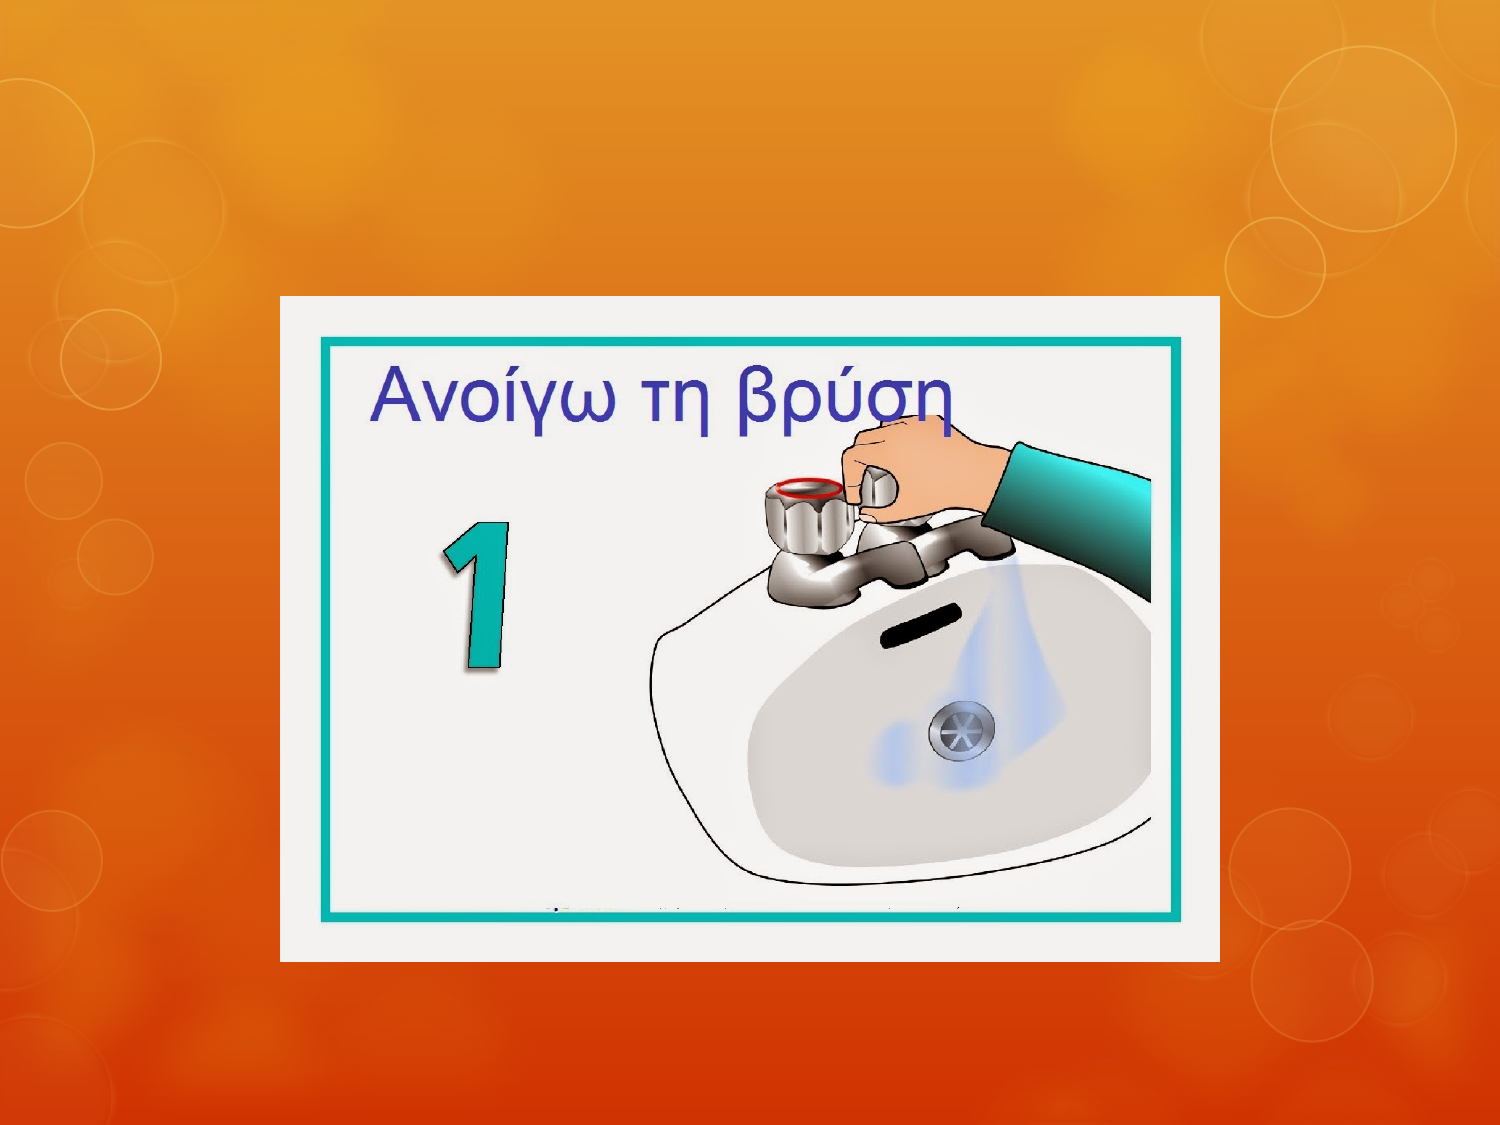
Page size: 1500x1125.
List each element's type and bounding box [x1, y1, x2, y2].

list [279, 295, 1221, 962]
